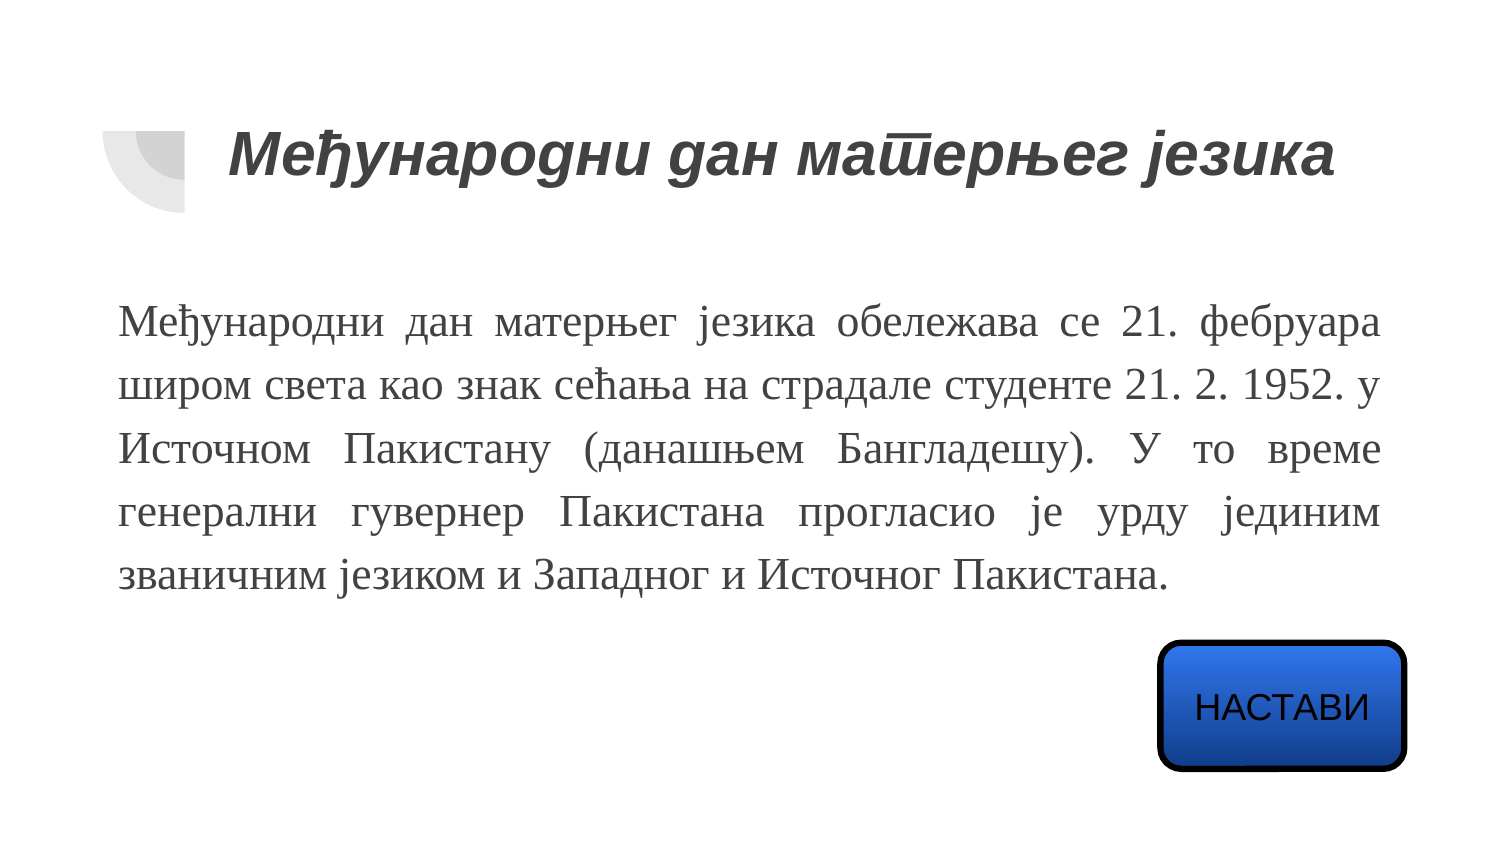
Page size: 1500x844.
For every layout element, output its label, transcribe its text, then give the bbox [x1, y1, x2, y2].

list Међународни дан матерњег језика обележава се 21. фебруара широм света као знак сећања на страдале студенте 21. 2. 1952. у Источном Пакистану (данашњем Бангладешу). У то време генерални гувернер Пакистана прогласио је урду јединим званичним језиком и Западног и Источног Пакистана. [103, 267, 1397, 643]
text_box НАСТАВИ [1160, 642, 1405, 769]
title Међународни дан матерњег језика [213, 98, 1368, 227]
